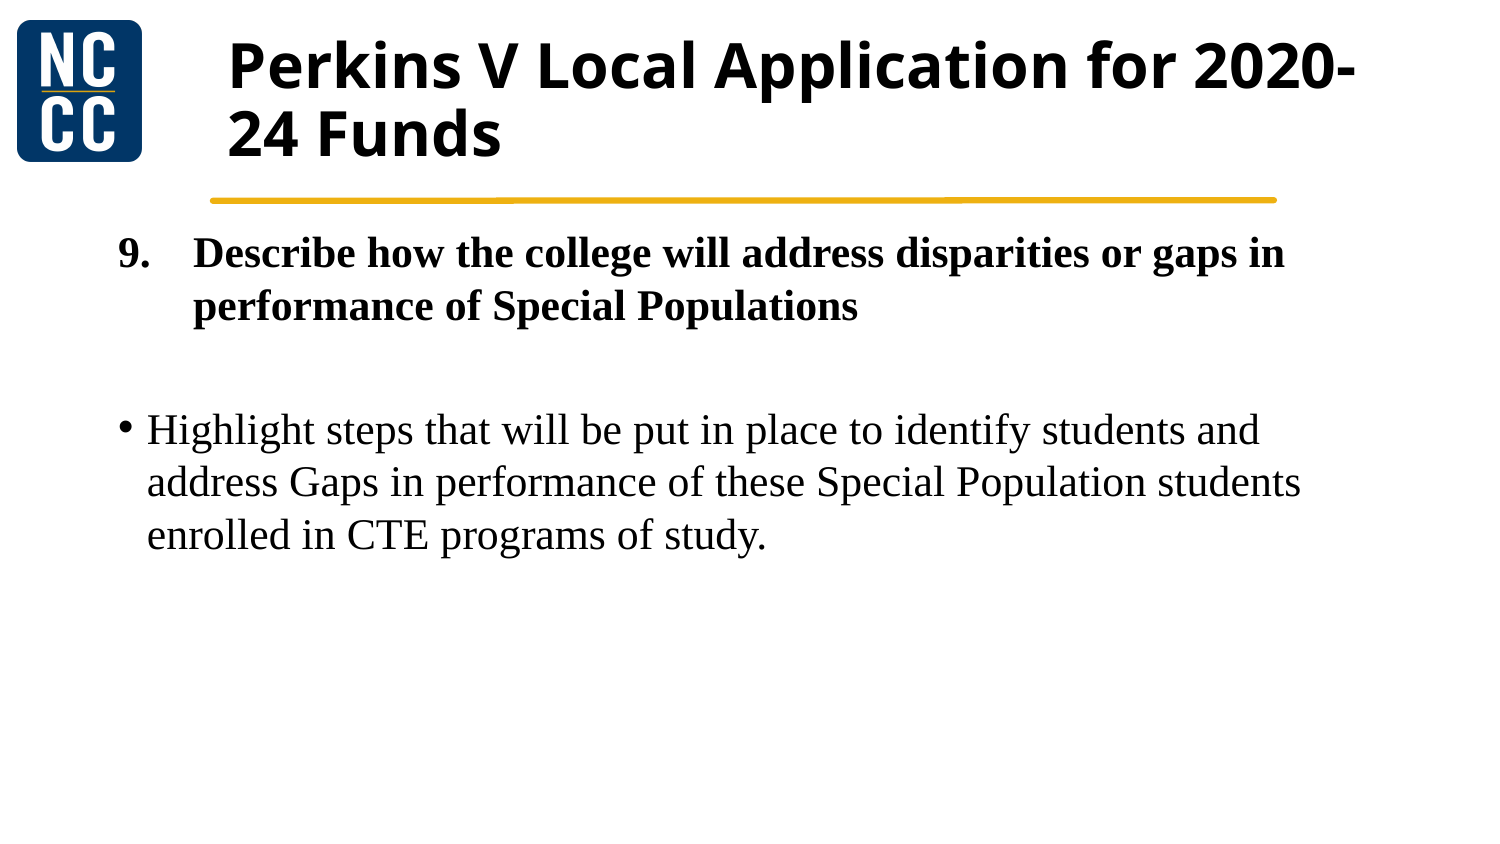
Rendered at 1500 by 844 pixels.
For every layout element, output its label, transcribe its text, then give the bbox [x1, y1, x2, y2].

title Perkins V Local Application for 2020-24 Funds [212, 20, 1421, 184]
list Describe how the college will address disparities or gaps in performance of Special Populations Highlight steps that will be put in place to identify students and address Gaps in performance of these Special Population students enrolled in CTE programs of study. [103, 216, 1397, 799]
picture [17, 20, 142, 162]
